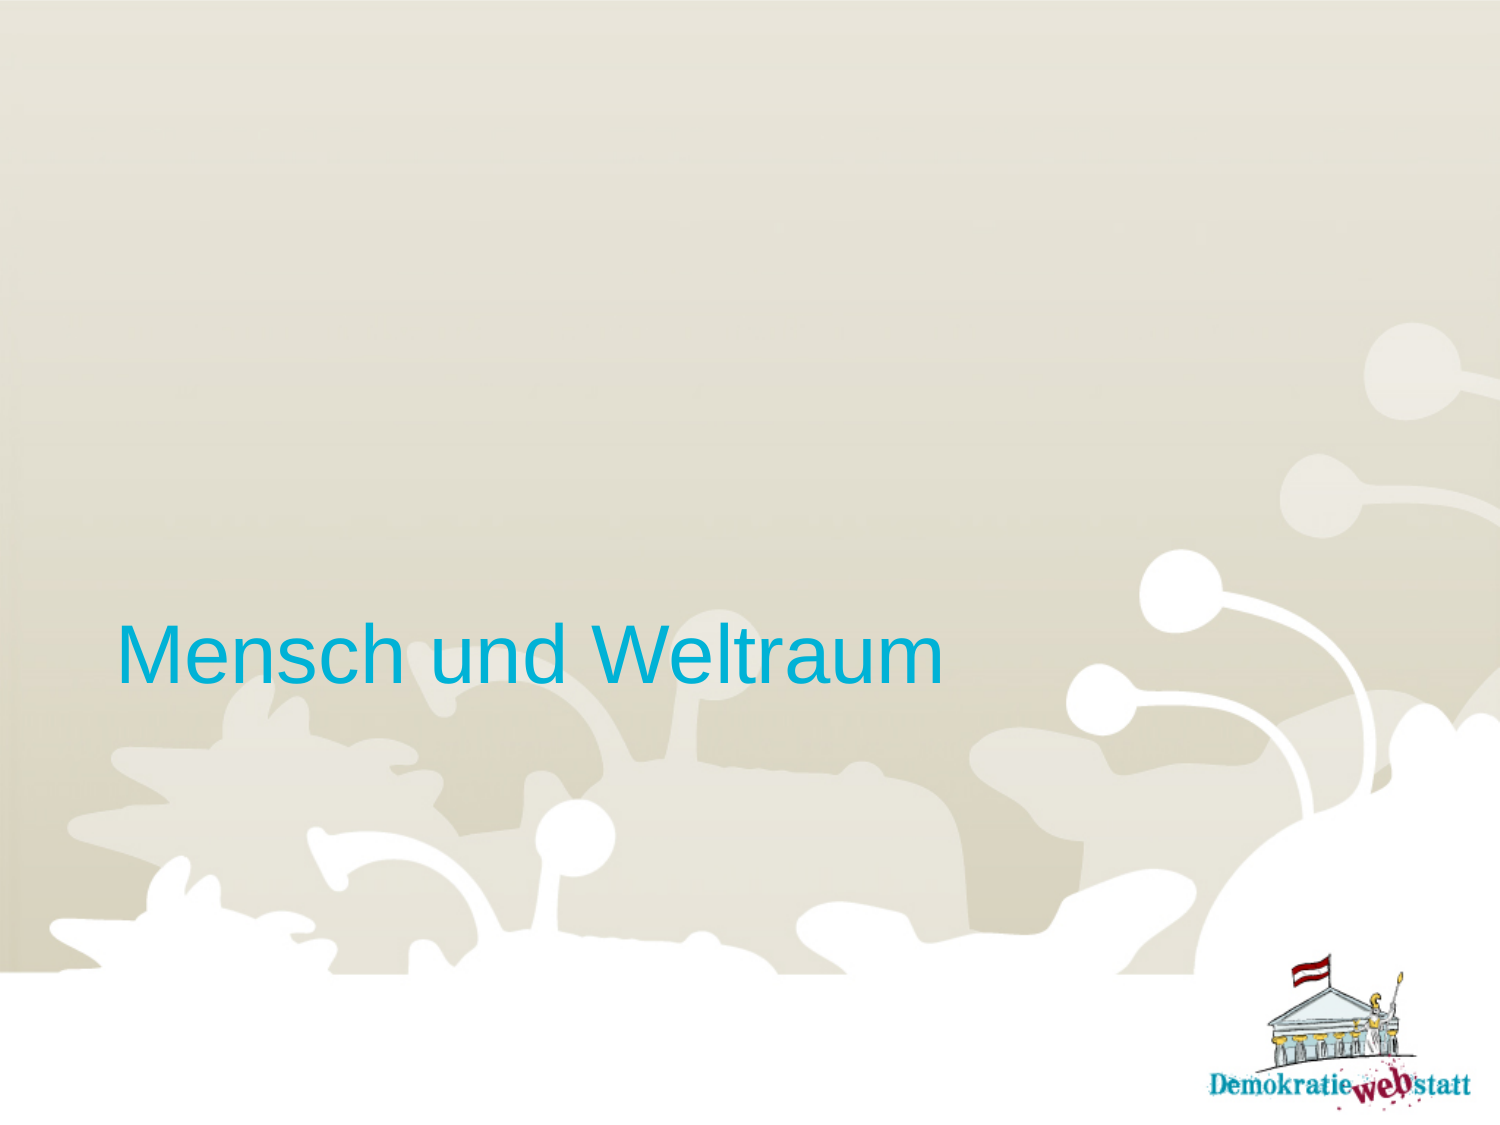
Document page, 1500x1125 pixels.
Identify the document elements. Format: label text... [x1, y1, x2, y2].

picture [0, 0, 1500, 1125]
title Mensch und Weltraum [100, 398, 1377, 708]
